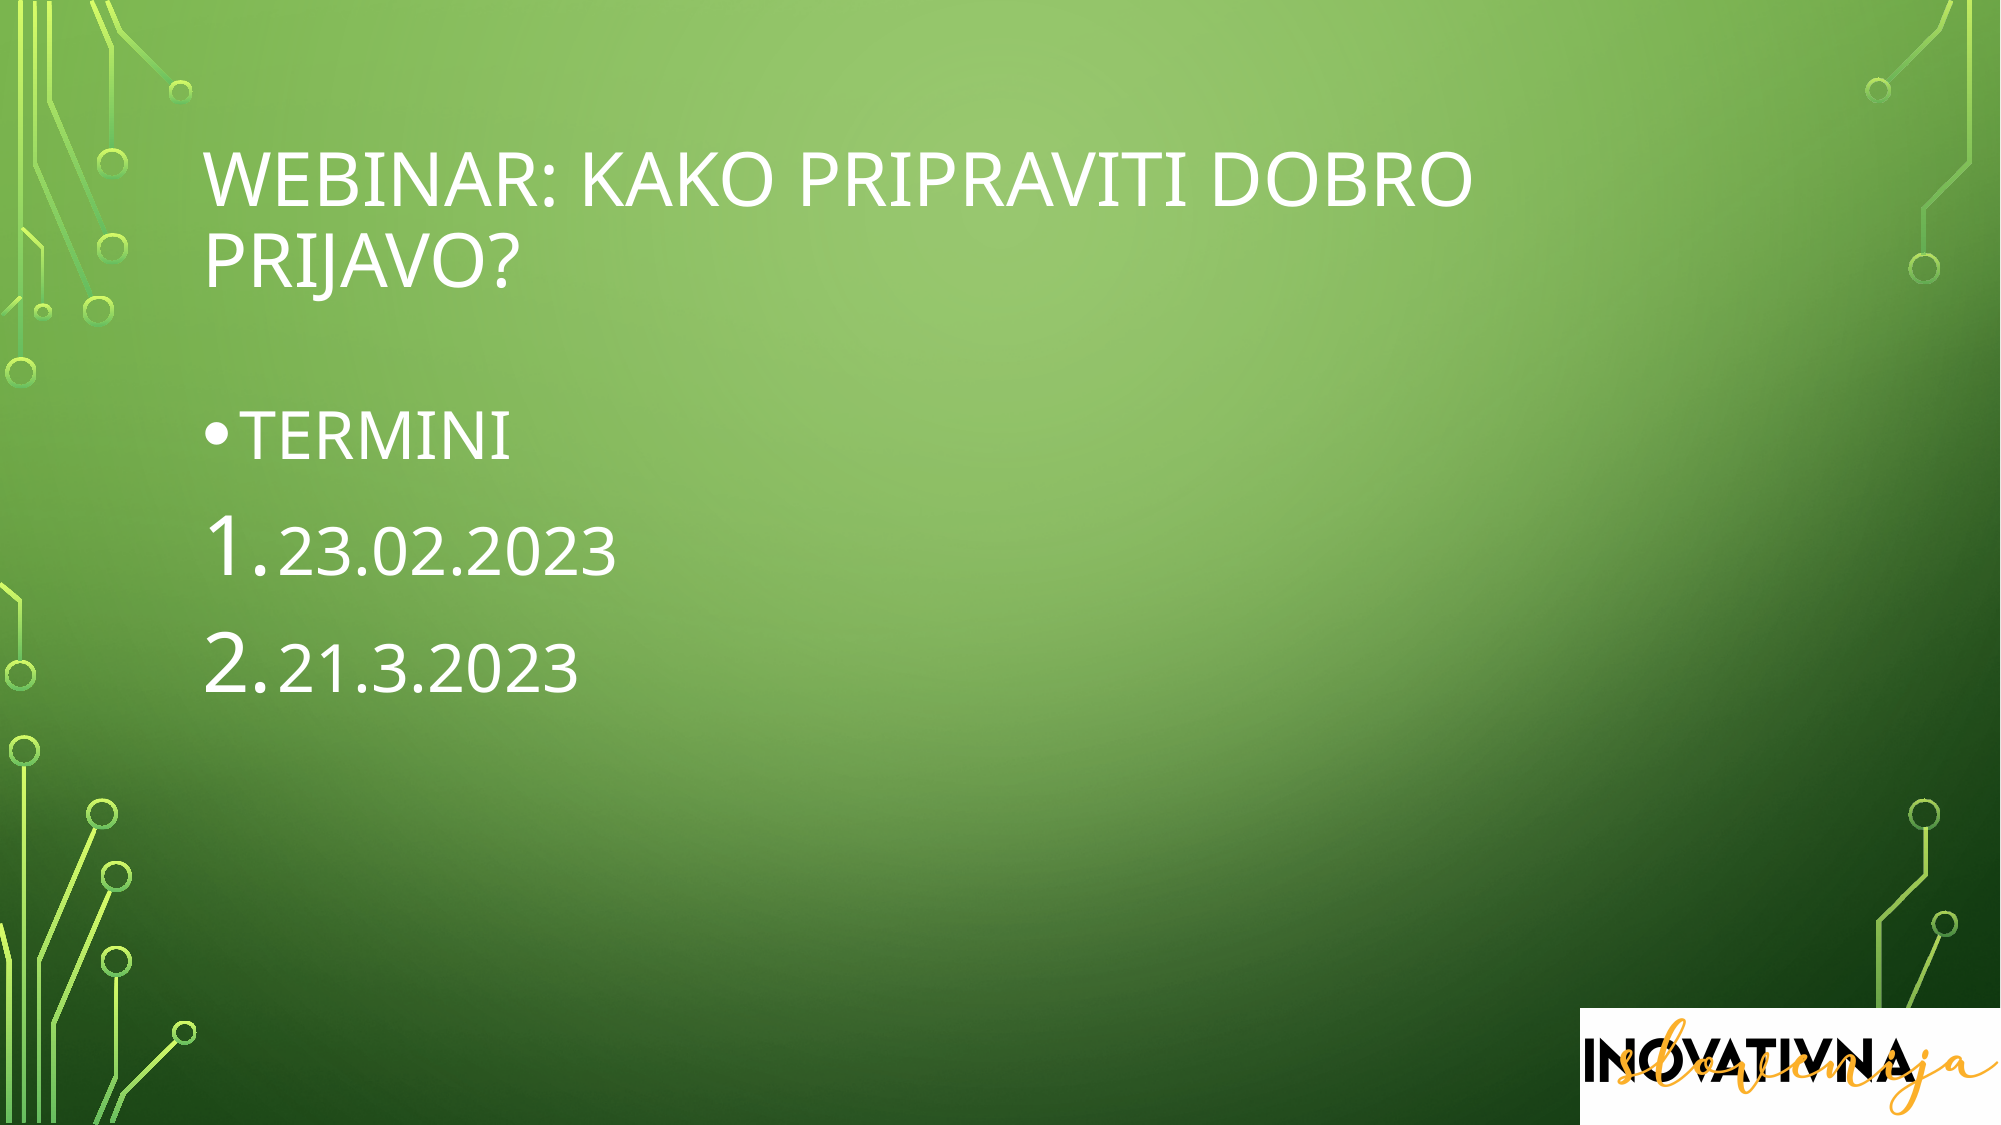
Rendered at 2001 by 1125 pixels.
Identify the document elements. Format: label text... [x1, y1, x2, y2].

list TERMINI 23.02.2023 21.3.2023 [187, 369, 1813, 950]
title WEBINAR: Kako pripraviti dobro prijavo? [187, 101, 1813, 344]
picture [1579, 1007, 2001, 1125]
